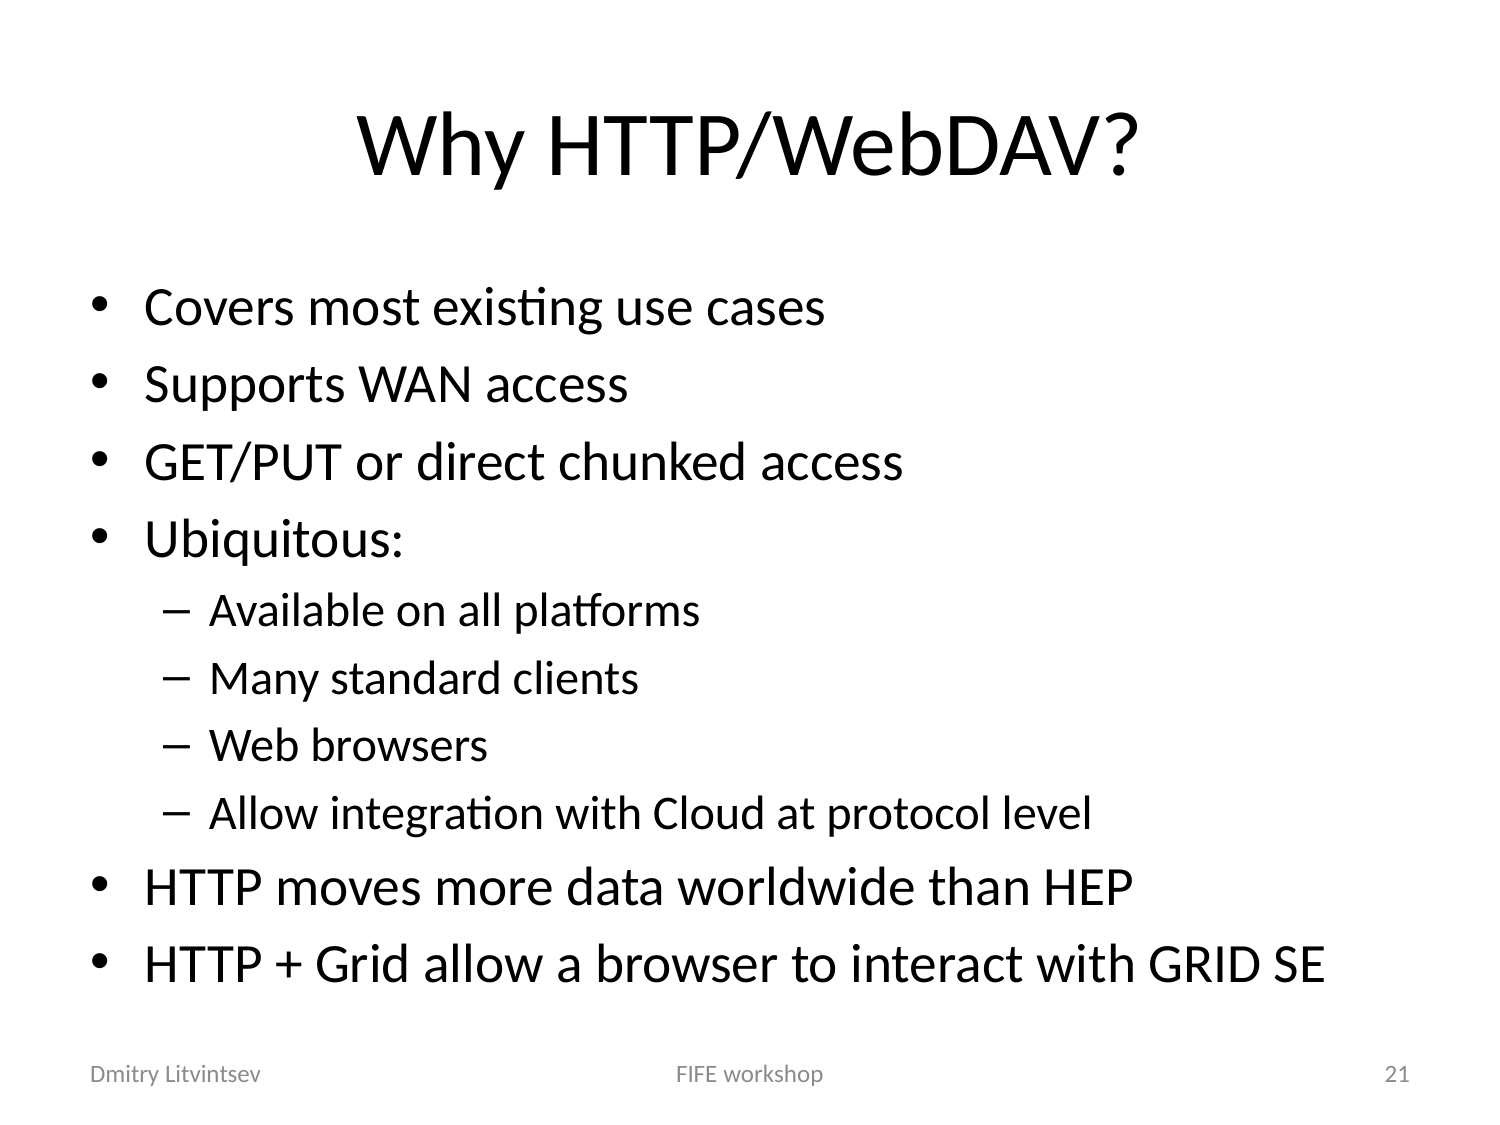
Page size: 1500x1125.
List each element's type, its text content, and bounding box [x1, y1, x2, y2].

footer FIFE workshop [512, 1042, 988, 1103]
list Covers most existing use cases Supports WAN access GET/PUT or direct chunked access Ubiquitous: Available on all platforms Many standard clients Web browsers Allow integration with Cloud at protocol level HTTP moves more data worldwide than HEP HTTP + Grid allow a browser to interact with GRID SE [75, 262, 1425, 1005]
slide_number 21 [1074, 1042, 1425, 1103]
title Why HTTP/WebDAV? [75, 45, 1425, 233]
slide_number Dmitry Litvintsev [75, 1042, 425, 1103]
